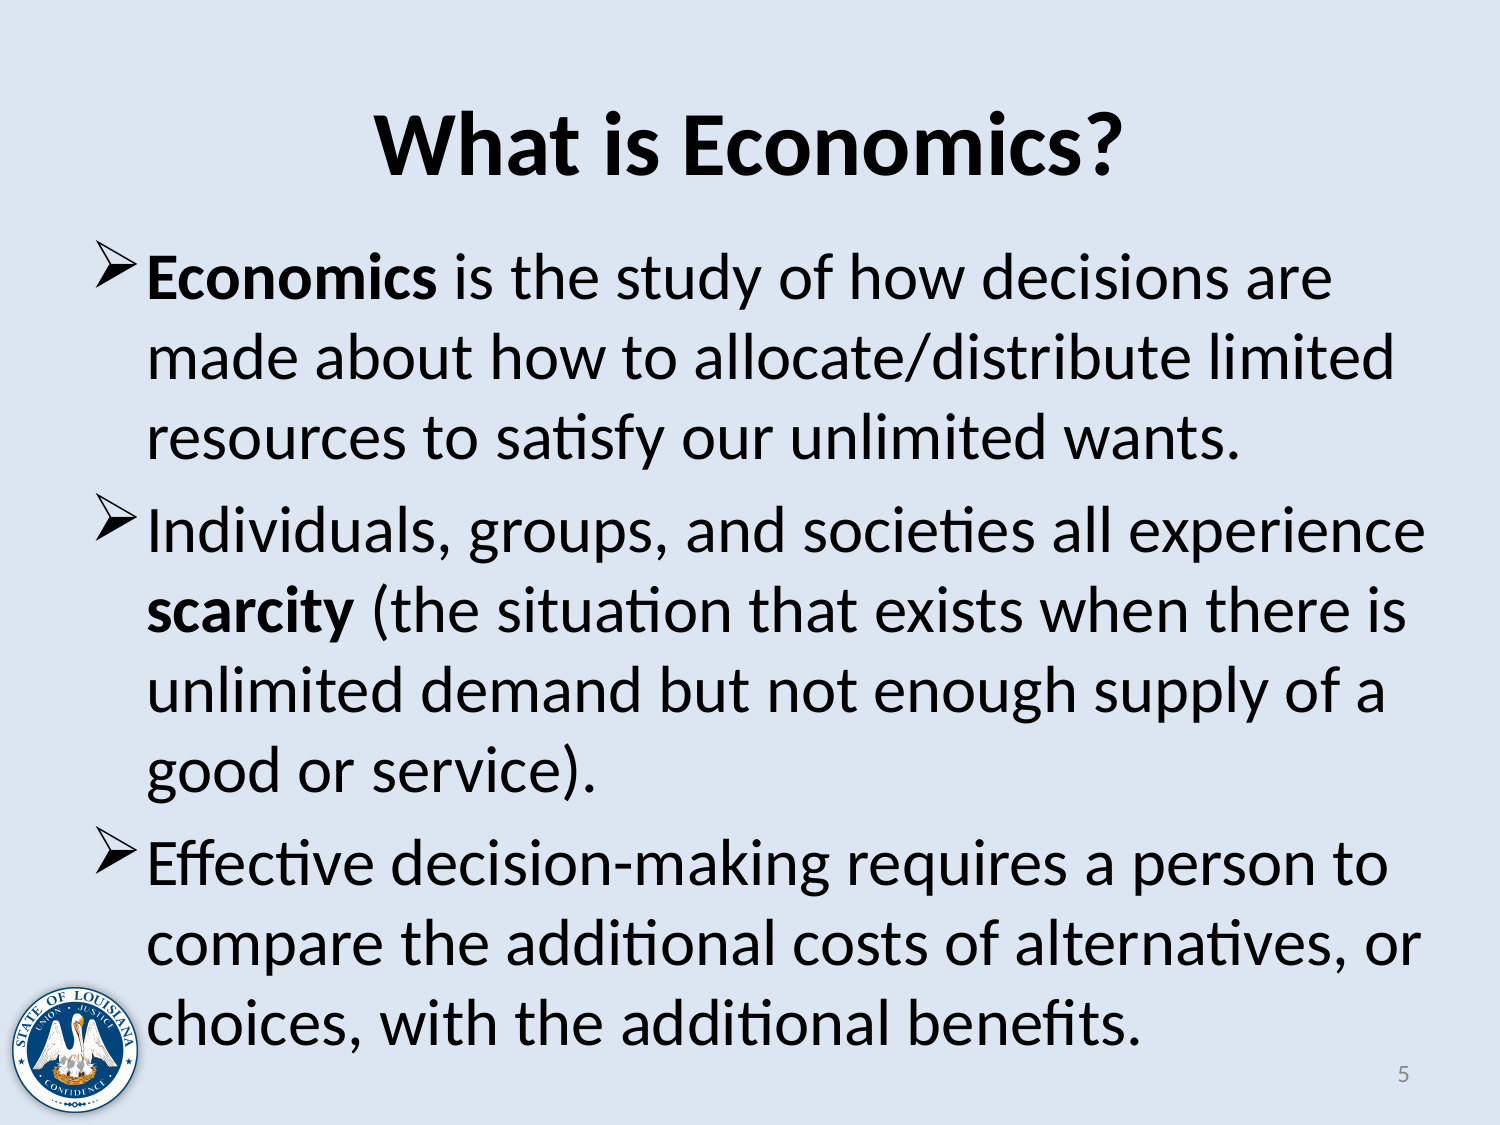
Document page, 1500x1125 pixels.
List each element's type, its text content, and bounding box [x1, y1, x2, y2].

list Economics is the study of how decisions are made about how to allocate/distribute limited resources to satisfy our unlimited wants. Individuals, groups, and societies all experience scarcity (the situation that exists when there is unlimited demand but not enough supply of a good or service). Effective decision-making requires a person to compare the additional costs of alternatives, or choices, with the additional benefits. [75, 224, 1450, 1005]
picture [12, 987, 138, 1113]
slide_number 5 [1074, 1042, 1425, 1103]
title What is Economics? [75, 45, 1425, 233]
